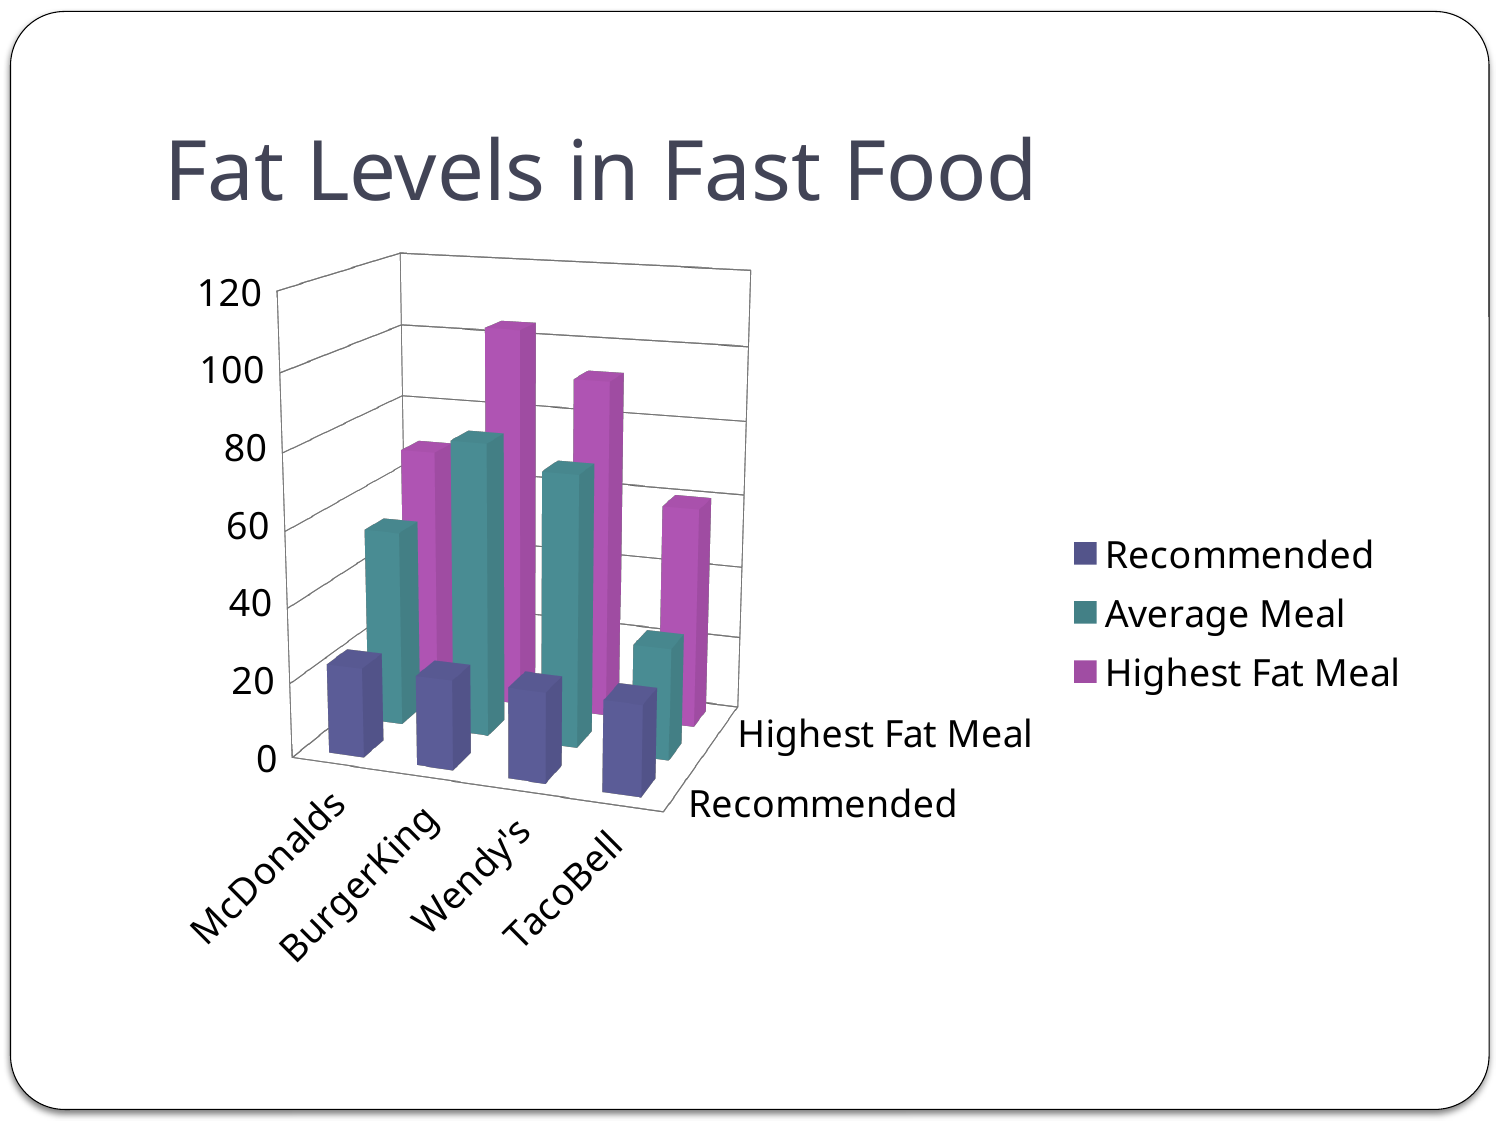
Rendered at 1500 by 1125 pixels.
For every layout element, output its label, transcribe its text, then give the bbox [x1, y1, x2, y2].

chart [149, 237, 1426, 988]
title Fat Levels in Fast Food [150, 45, 1425, 233]
